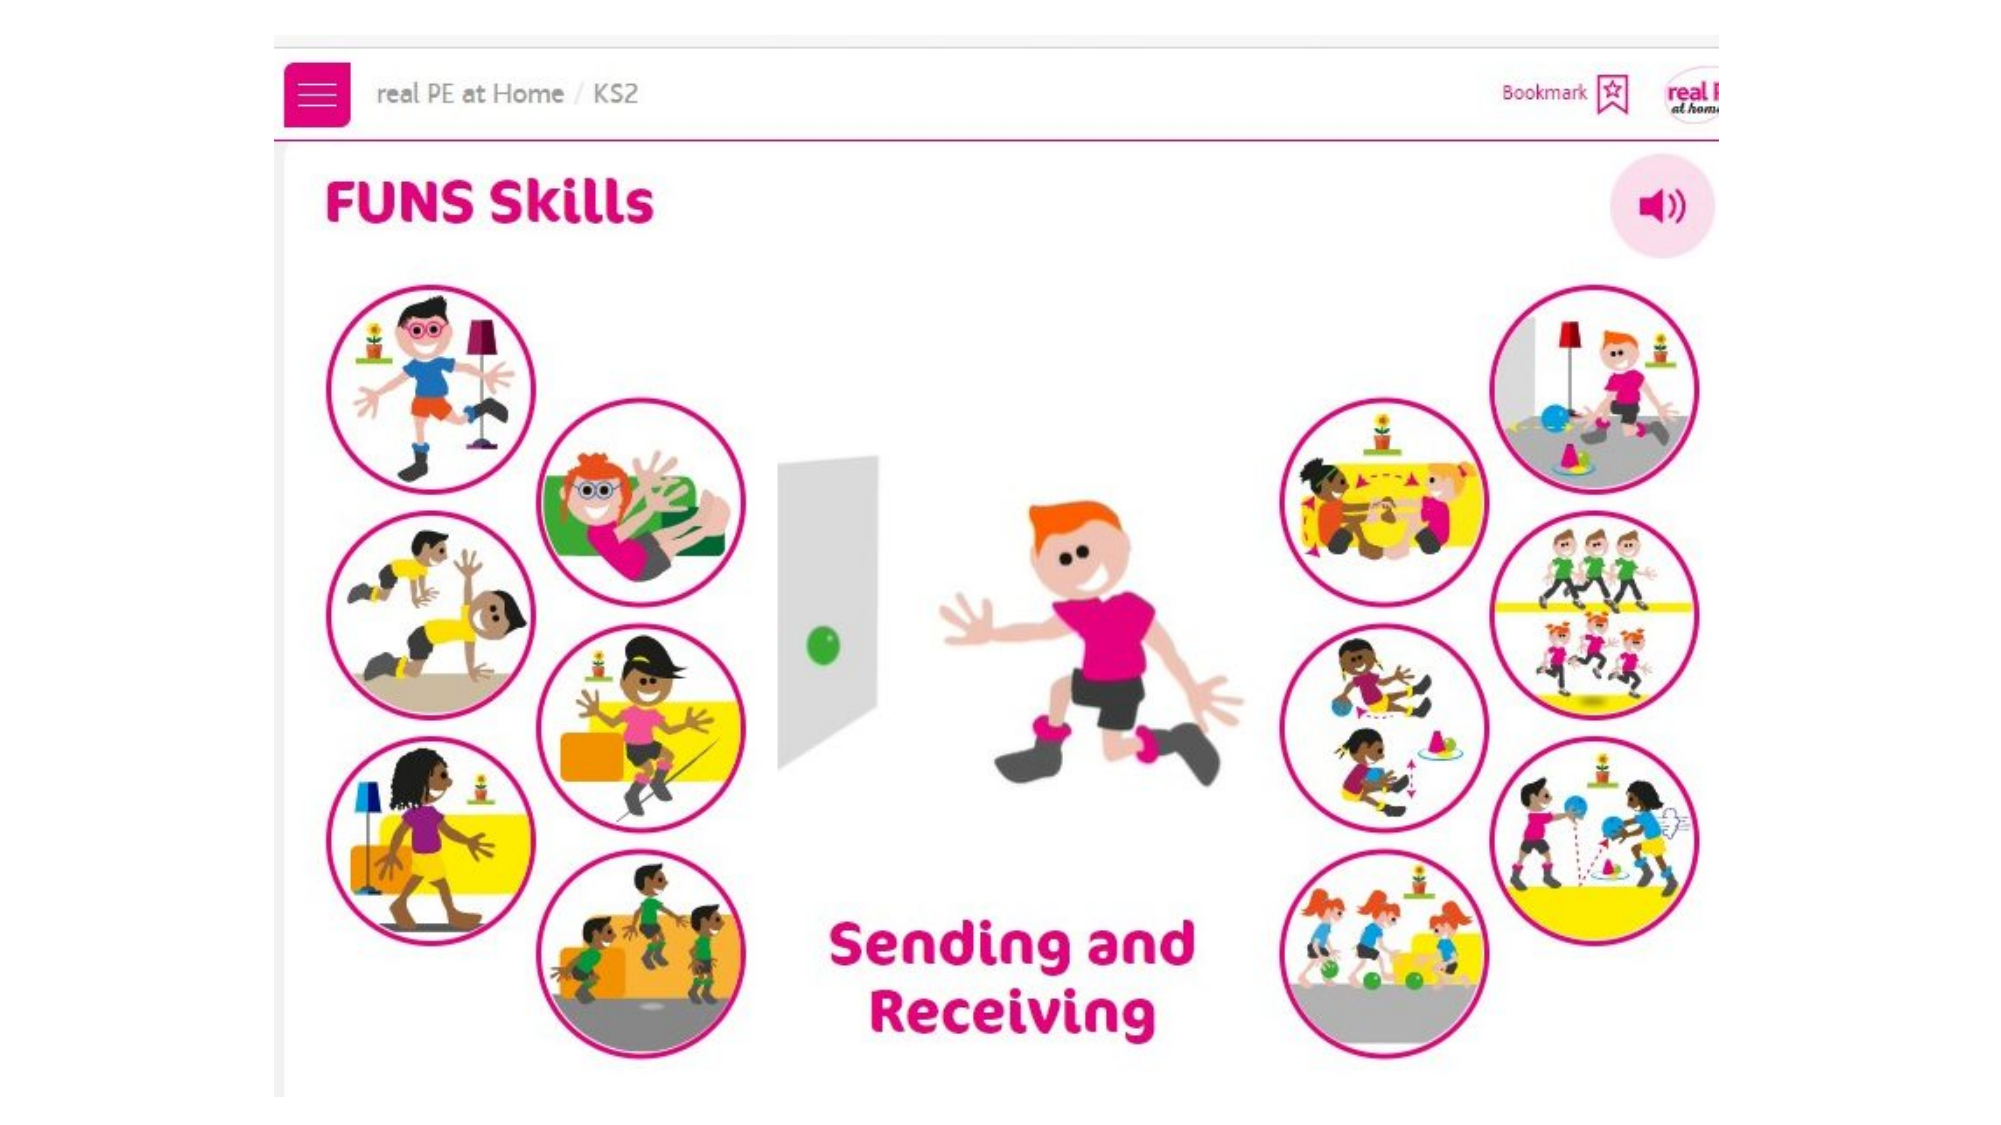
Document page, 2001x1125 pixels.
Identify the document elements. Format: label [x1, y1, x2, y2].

picture [274, 35, 1719, 1097]
